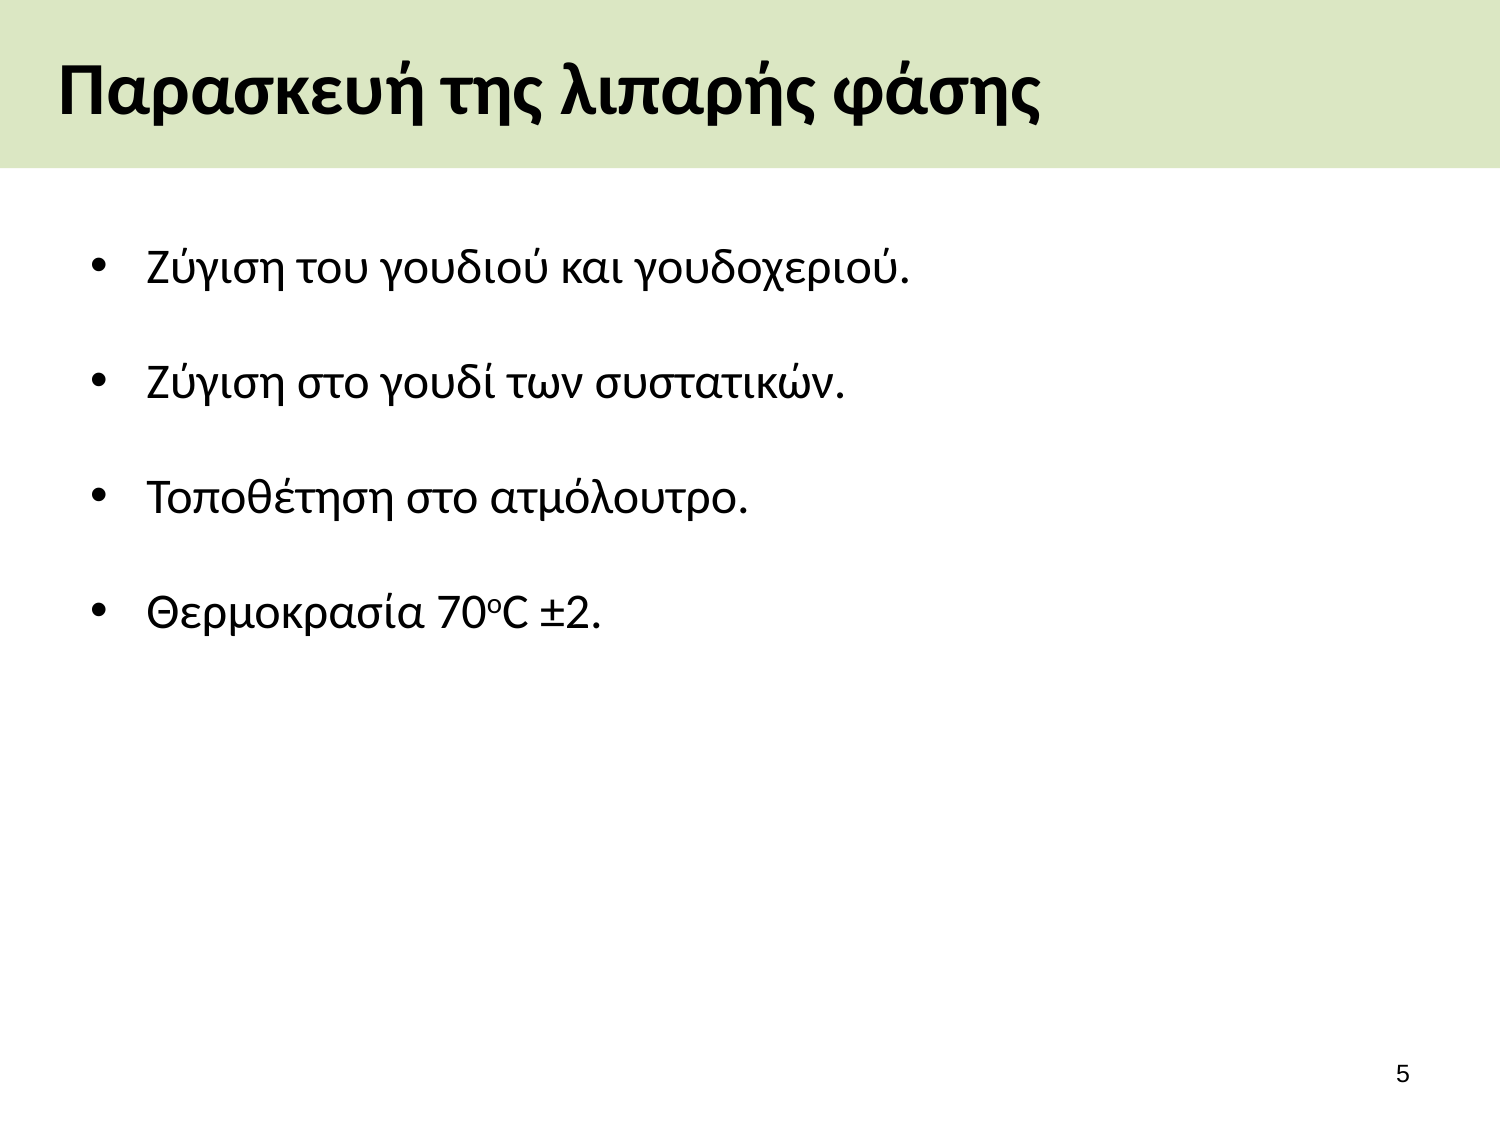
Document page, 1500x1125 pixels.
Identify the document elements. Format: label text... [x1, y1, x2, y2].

slide_number 4 [1074, 1042, 1425, 1103]
list Ζύγιση του γουδιού και γουδοχεριού. Ζύγιση στο γουδί των συστατικών. Τοποθέτηση στο ατμόλουτρο. Θερμοκρασία 70οC ±2. [75, 196, 1447, 1047]
title Παρασκευή της λιπαρής φάσης [0, 0, 1500, 169]
